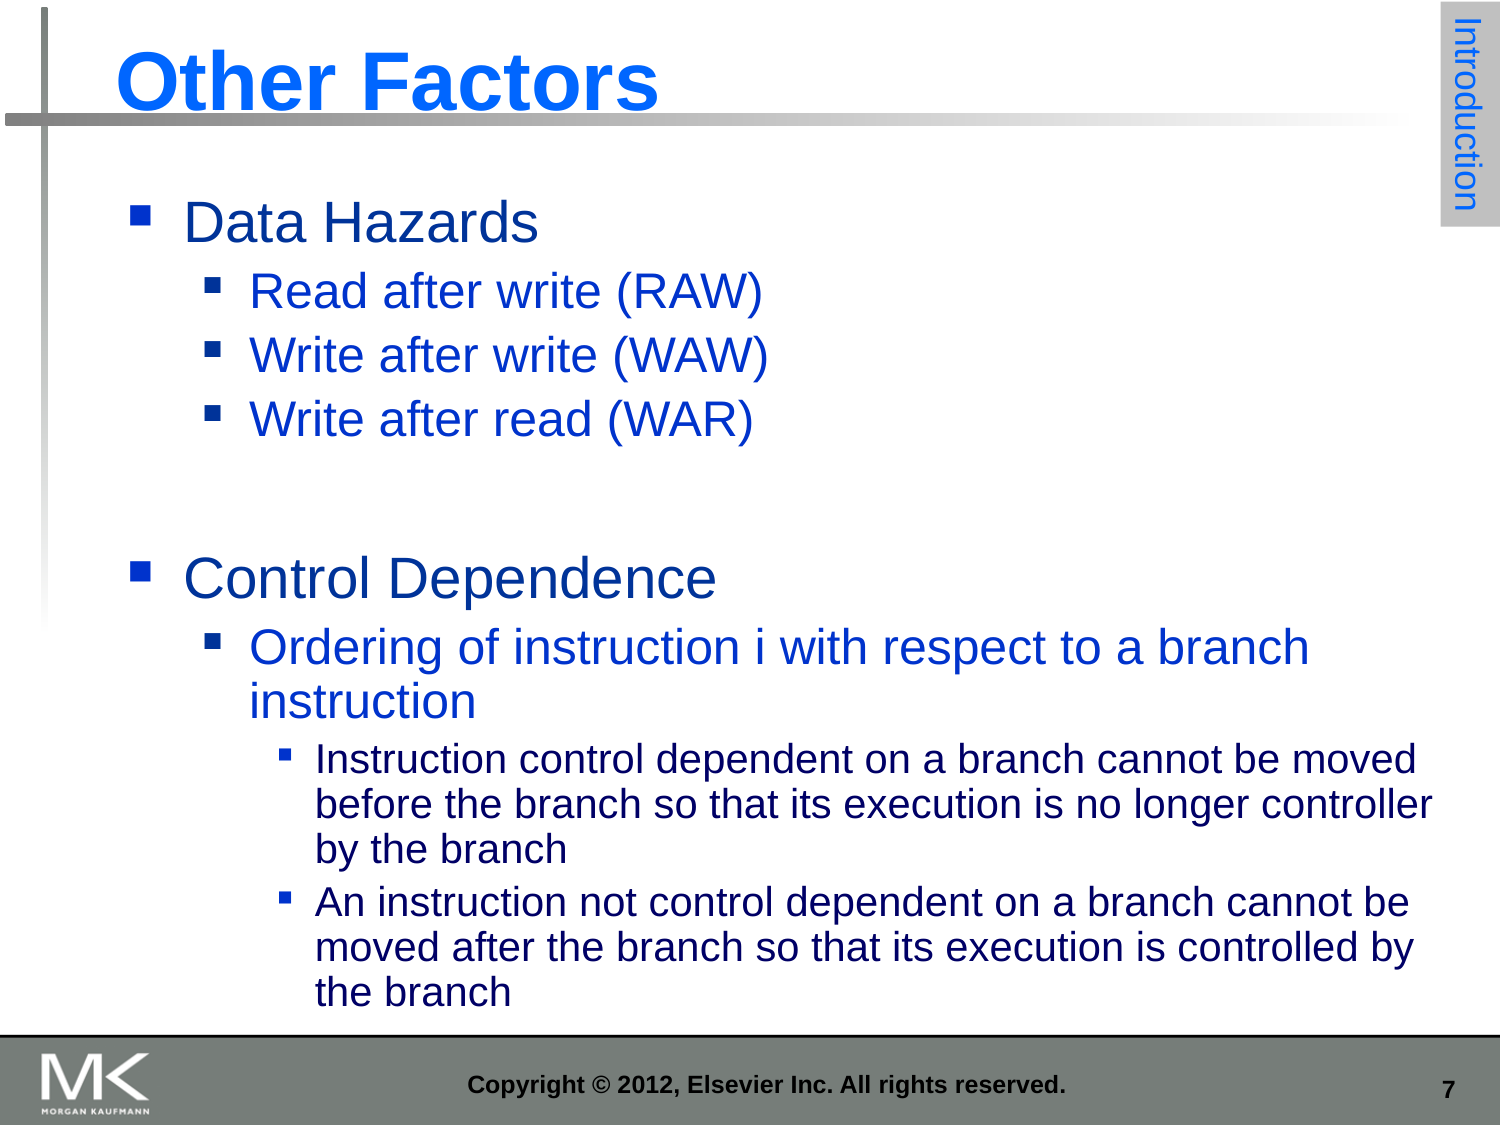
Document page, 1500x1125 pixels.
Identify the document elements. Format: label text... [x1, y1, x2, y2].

picture [29, 1046, 160, 1123]
list Data Hazards Read after write (RAW) Write after write (WAW) Write after read (WAR) Control Dependence Ordering of instruction i with respect to a branch instruction Instruction control dependent on a branch cannot be moved before the branch so that its execution is no longer controller by the branch An instruction not control dependent on a branch cannot be moved after the branch so that its execution is controlled by the branch [111, 184, 1470, 1024]
text_box Introduction [1440, 1, 1500, 227]
footer Copyright © 2012, Elsevier Inc. All rights reserved. [170, 1046, 1365, 1106]
title Other Factors [100, 18, 1440, 135]
